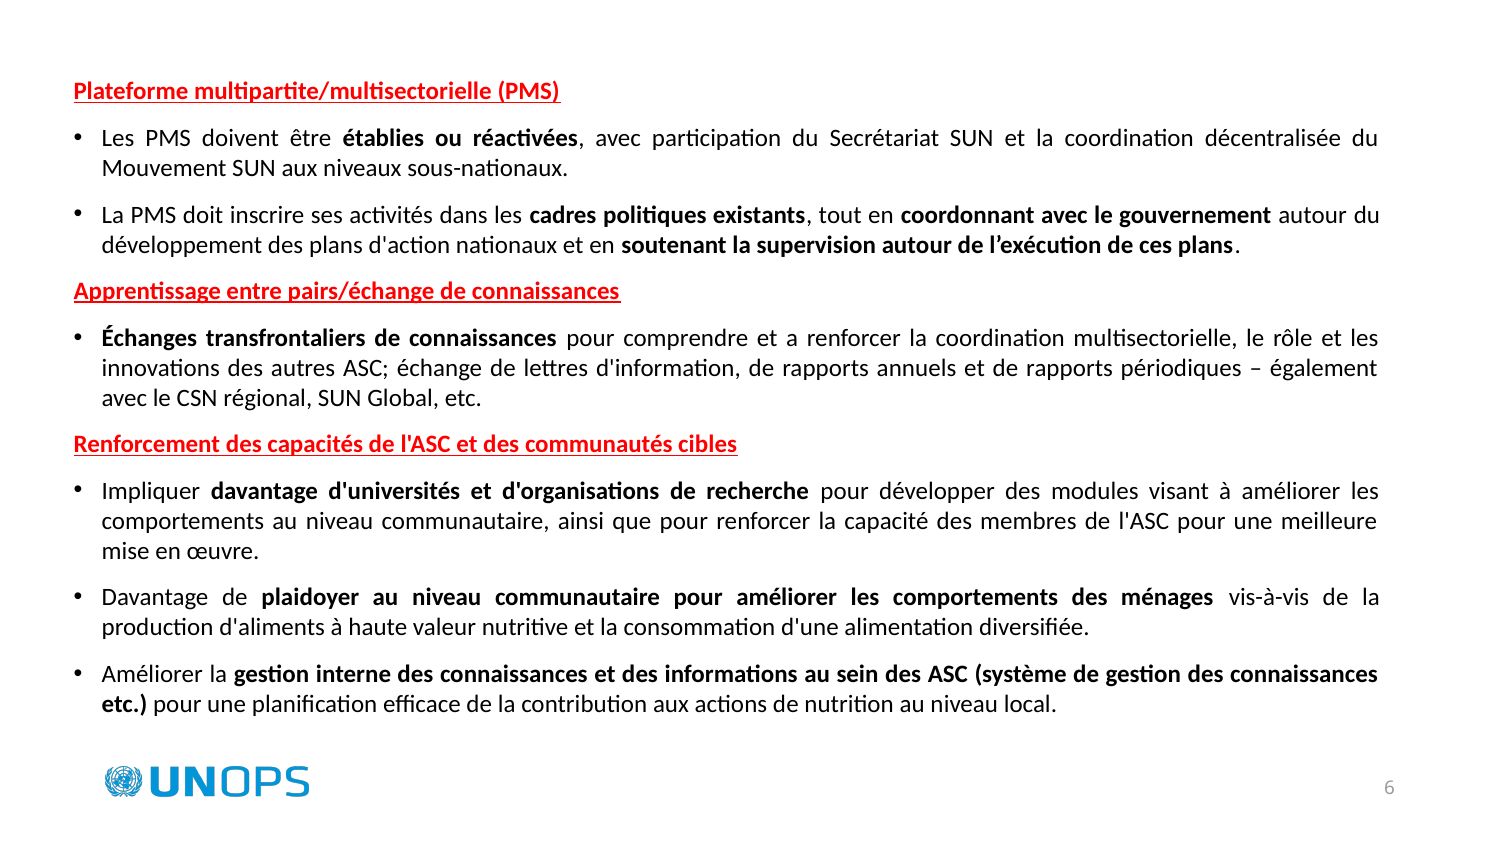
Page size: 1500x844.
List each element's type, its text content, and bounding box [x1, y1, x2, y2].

picture [105, 787, 112, 797]
picture [245, 766, 255, 797]
picture [292, 766, 309, 782]
picture [196, 766, 206, 783]
picture [193, 780, 204, 797]
picture [215, 766, 227, 797]
text_box Plateforme multipartite/multisectorielle (PMS) Les PMS doivent être établies ou réactivées, avec participation du Secrétariat SUN et la coordination décentralisée du Mouvement SUN aux niveaux sous-nationaux. La PMS doit inscrire ses activités dans les cadres politiques existants, tout en coordonnant avec le gouvernement autour du développement des plans d'action nationaux et en soutenant la supervision autour de l’exécution de ces plans. Apprentissage entre pairs/échange de connaissances Échanges transfrontaliers de connaissances pour comprendre et a renforcer la coordination multisectorielle, le rôle et les innovations des autres ASC; échange de lettres d'information, de rapports annuels et de rapports périodiques – également avec le CSN régional, SUN Global, etc. Renforcement des capacités de l'ASC et des communautés cibles Impliquer davantage d'universités et d'organisations de recherche pour développer des modules visant à améliorer les comportements au niveau communautaire, ainsi que pour renforcer la capacité des membres de l'ASC pour une meilleure mise en œuvre. Davantage de plaidoyer au niveau communautaire pour améliorer les comportements des ménages vis-à-vis de la production d'aliments à haute valeur nutritive et la consommation d'une alimentation diversifiée. Améliorer la gestion interne des connaissances et des informations au sein des ASC (système de gestion des connaissances etc.) pour une planification efficace de la contribution aux actions de nutrition au niveau local. [58, 67, 1395, 725]
picture [227, 770, 244, 793]
slide_number 6 [1297, 771, 1395, 801]
picture [261, 771, 275, 782]
picture [159, 766, 170, 791]
picture [261, 766, 304, 797]
picture [105, 766, 155, 797]
picture [174, 766, 184, 797]
